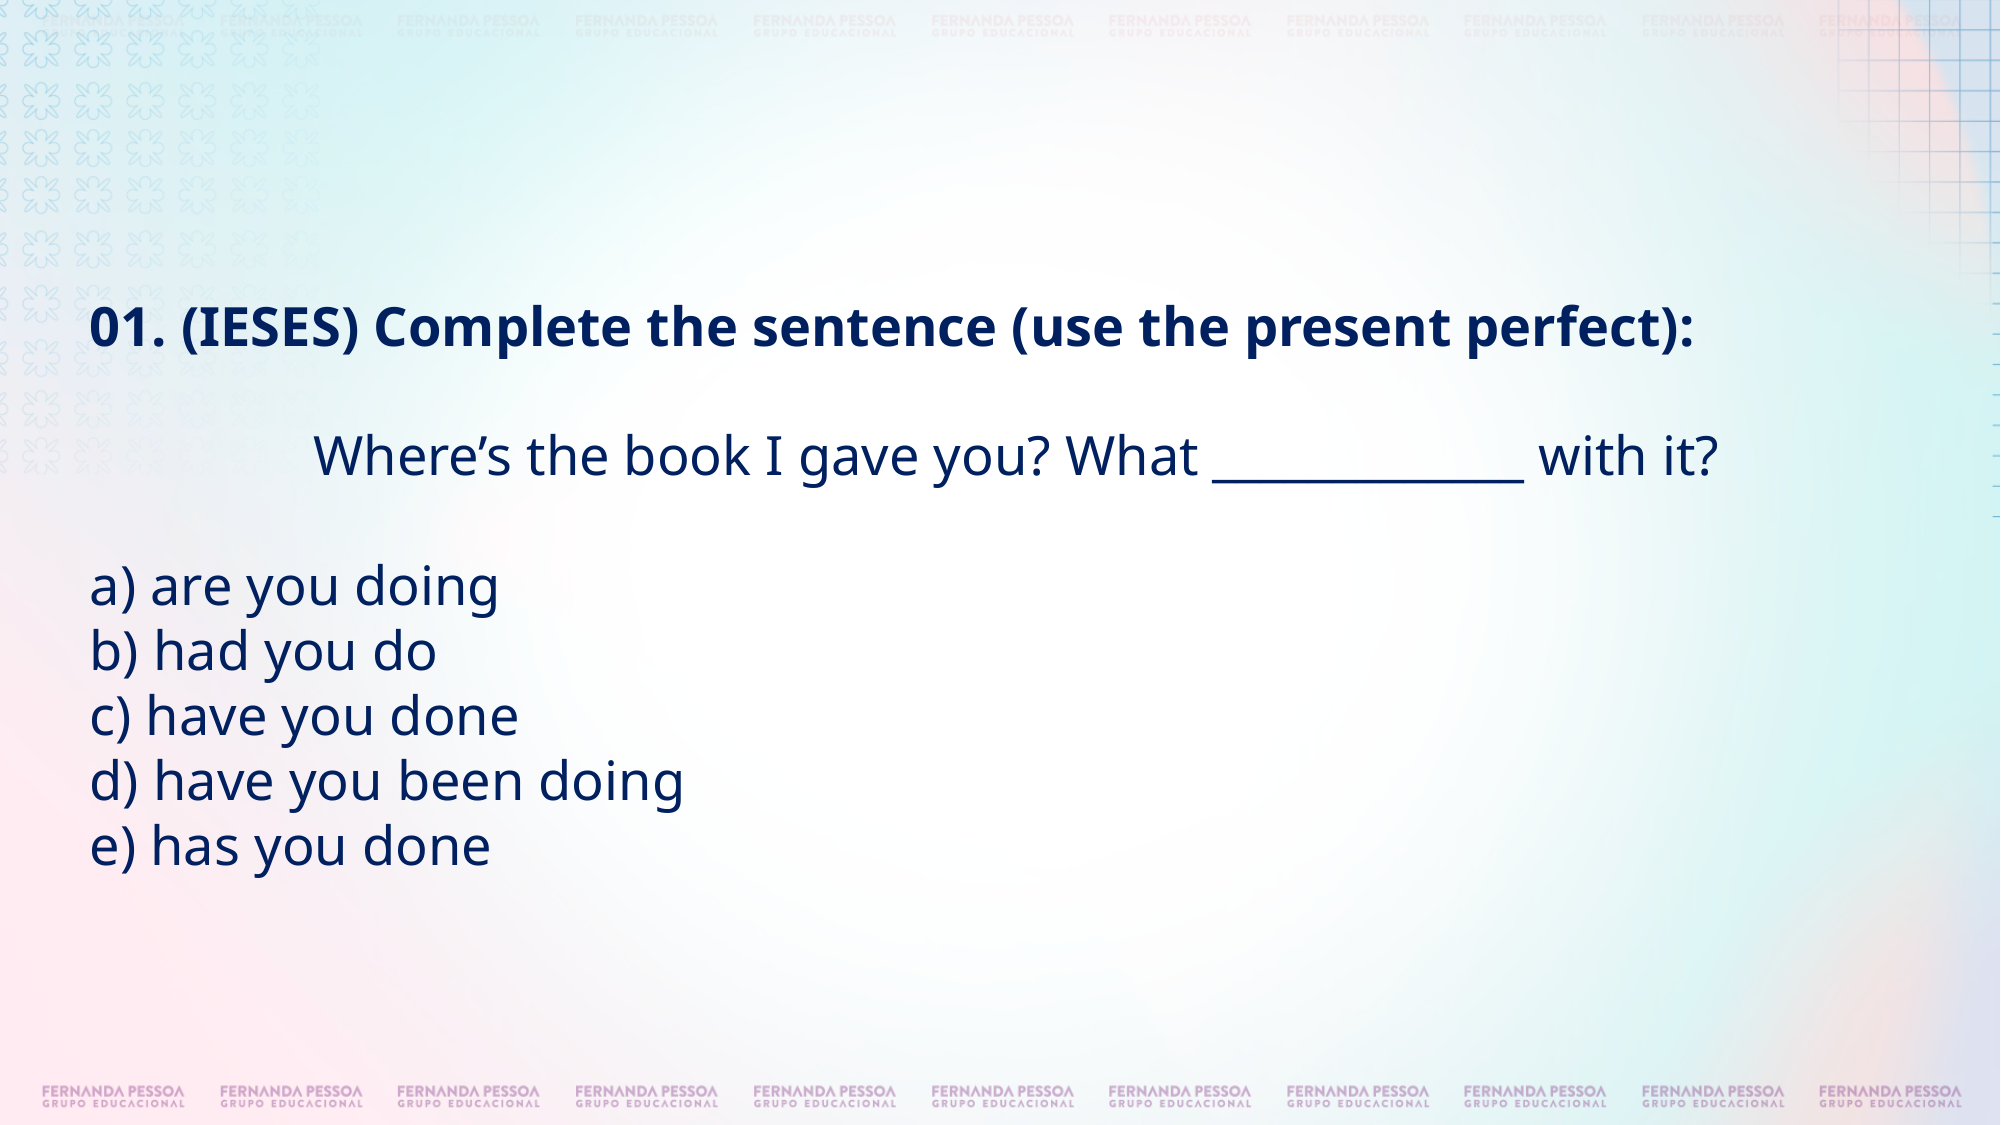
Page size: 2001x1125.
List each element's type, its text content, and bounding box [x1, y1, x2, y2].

picture [0, 0, 2001, 1125]
text_box 01. (IESES) Complete the sentence (use the present perfect): Where’s the book I gave you? What _____________ with it? a) are you doing b) had you do c) have you done d) have you been doing e) has you done [74, 284, 1959, 884]
